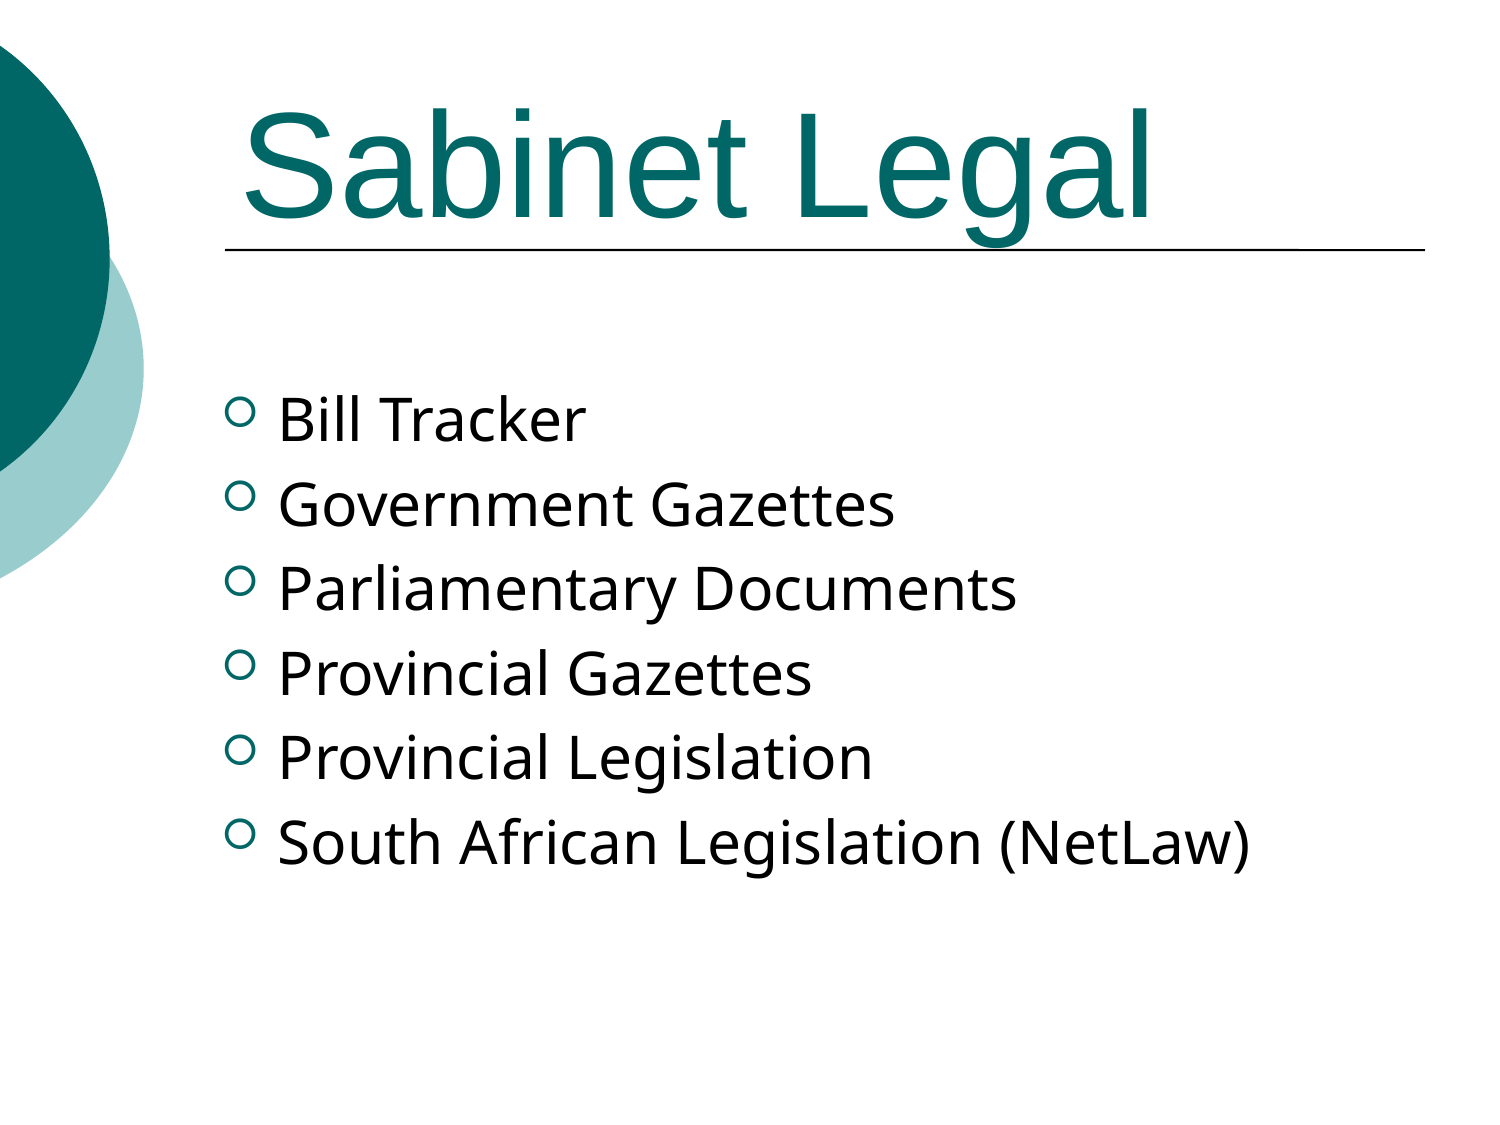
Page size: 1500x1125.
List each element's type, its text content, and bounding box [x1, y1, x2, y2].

title Sabinet Legal [224, 49, 1425, 256]
list Bill Tracker Government Gazettes Parliamentary Documents Provincial Gazettes Provincial Legislation South African Legislation (NetLaw) [206, 373, 1425, 975]
